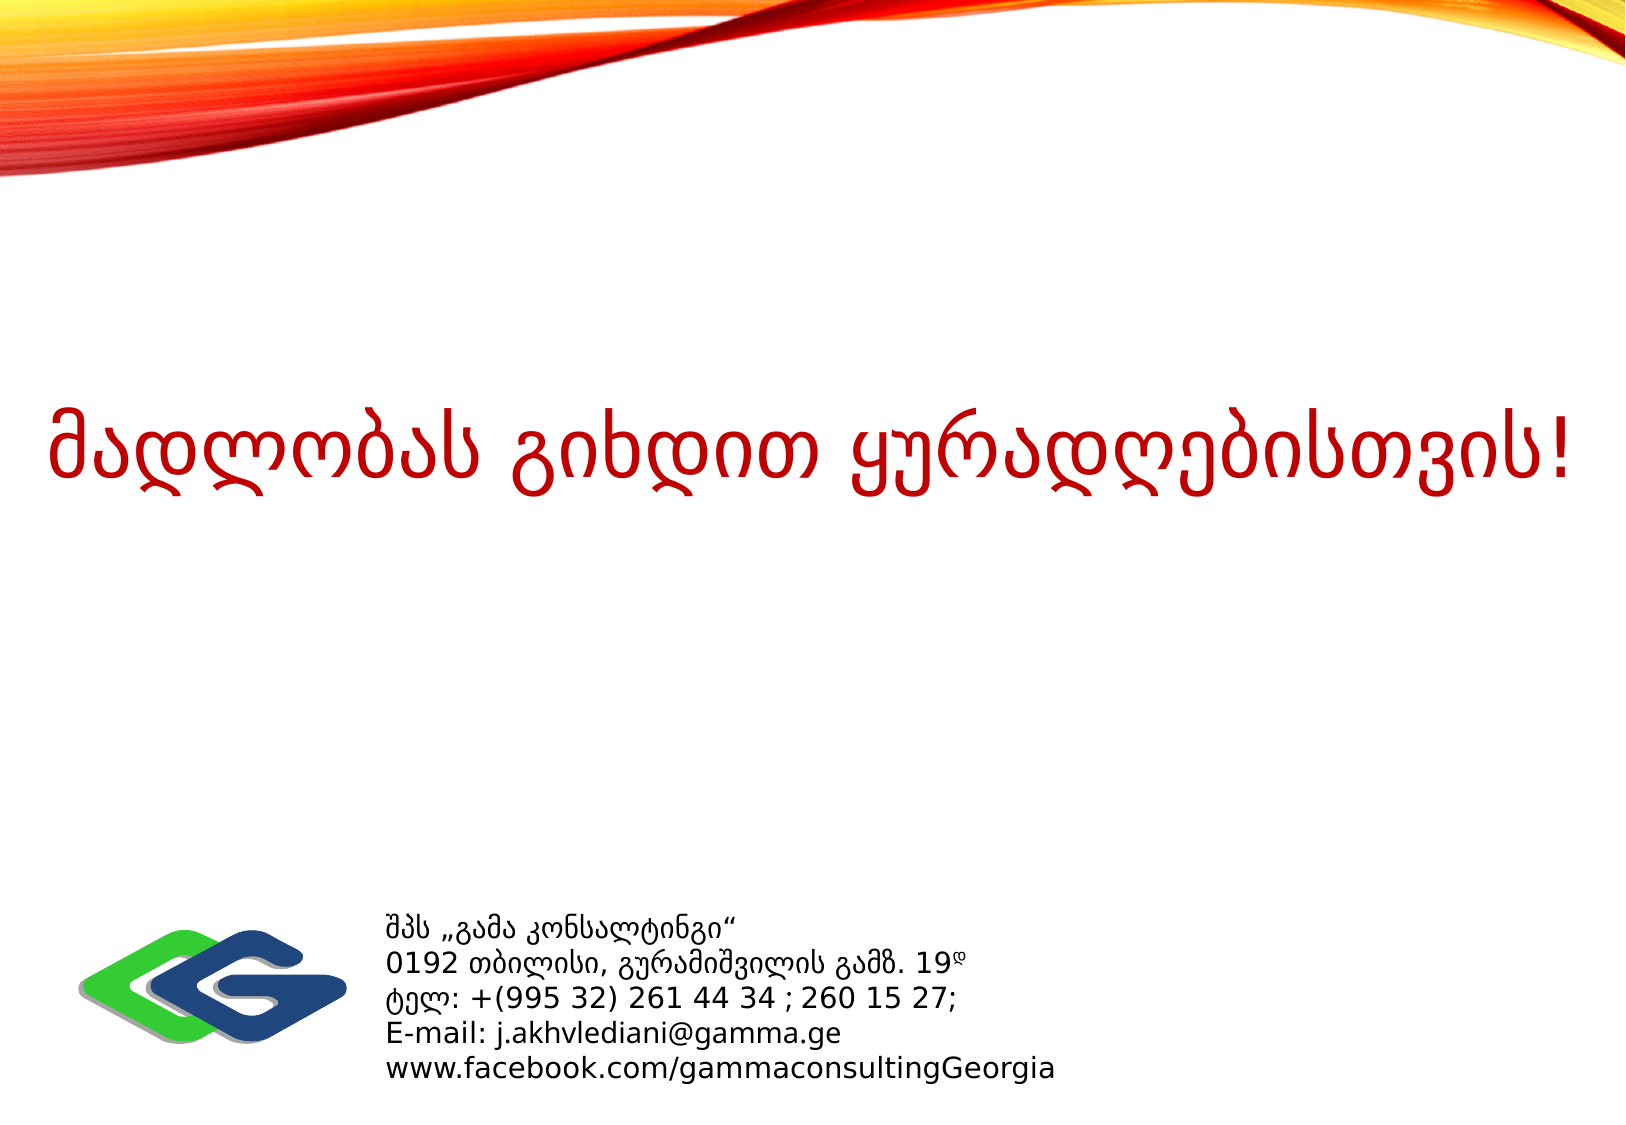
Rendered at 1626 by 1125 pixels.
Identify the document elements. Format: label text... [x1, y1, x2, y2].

picture [0, 0, 1625, 178]
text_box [76, 927, 348, 1046]
title მადლობას გიხდით ყურადღებისთვის! [0, 333, 1625, 568]
text_box შპს „გამა კონსალტინგი“ 0192 თბილისი, გურამიშვილის გამზ. 19დ ტელ: +(995 32) 261 44 34 ; 260 15 27; E-mail: j.akhvlediani@gamma.ge www.facebook.com/gammaconsultingGeorgia [367, 900, 1098, 1073]
